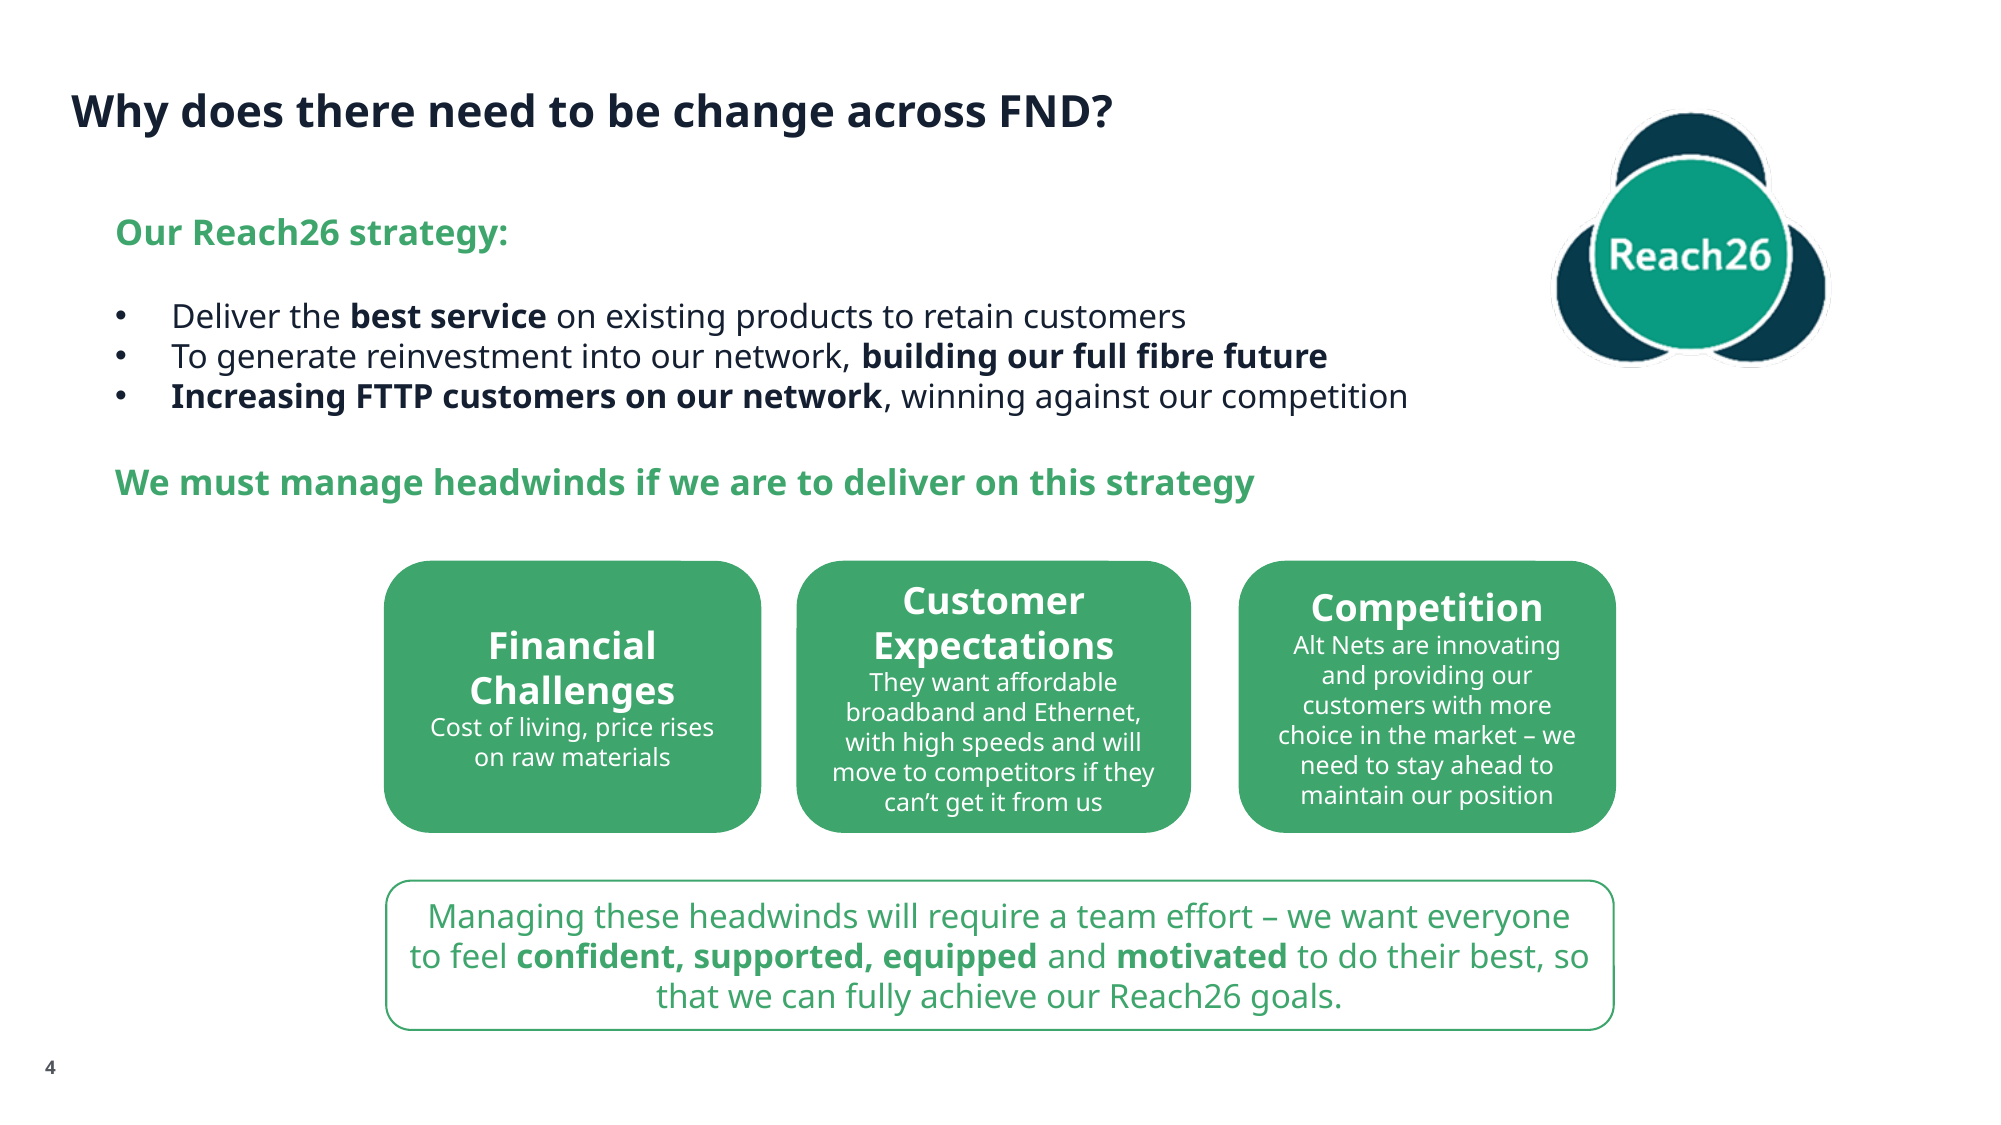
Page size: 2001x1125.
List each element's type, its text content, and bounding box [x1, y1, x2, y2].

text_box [386, 563, 1614, 1031]
title Why does there need to be change across FND? [71, 88, 1130, 152]
picture [1451, 22, 1929, 419]
text_box Our Reach26 strategy: Deliver the best service on existing products to retain customers To generate reinvestment into our network, building our full fibre future Increasing FTTP customers on our network, winning against our competition We must manage headwinds if we are to deliver on this strategy [100, 202, 1502, 511]
